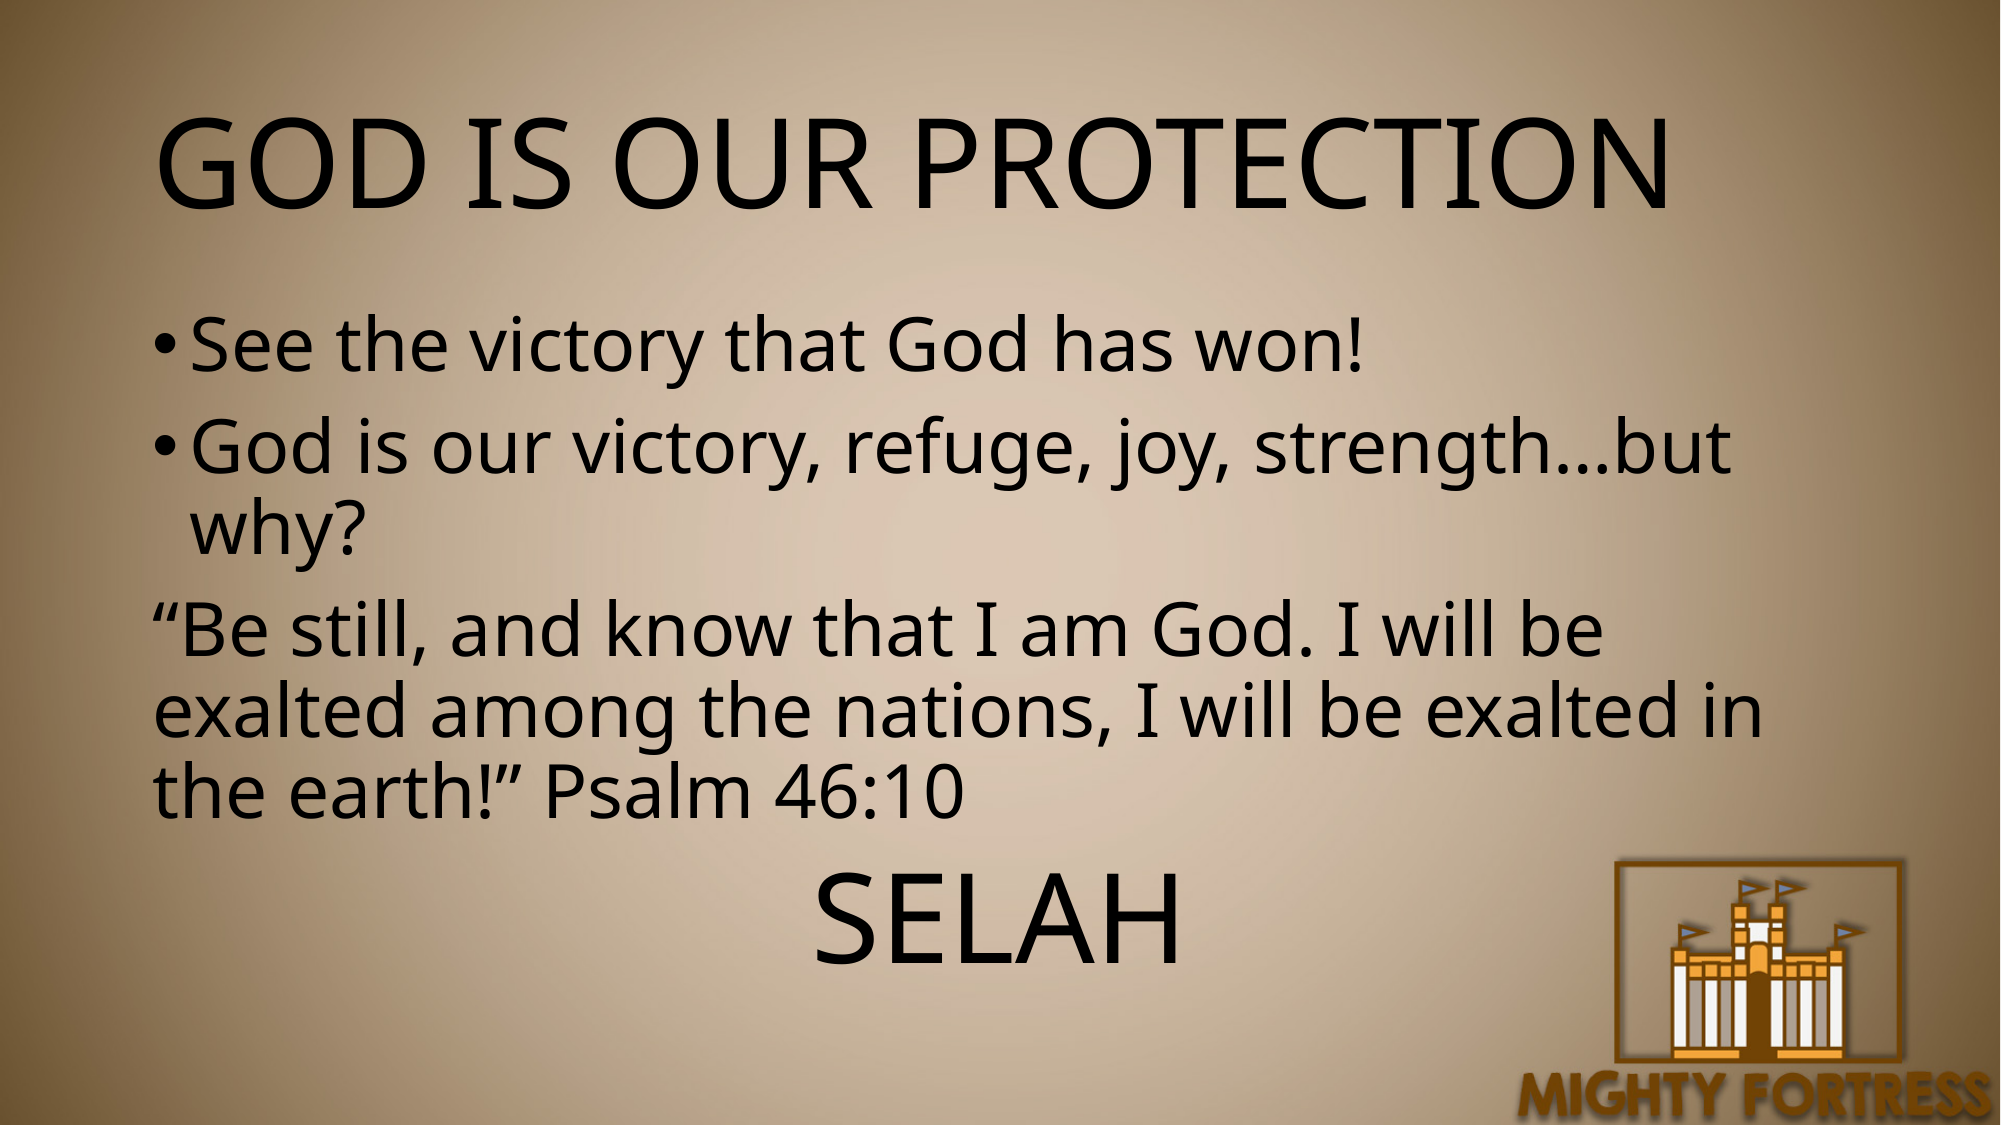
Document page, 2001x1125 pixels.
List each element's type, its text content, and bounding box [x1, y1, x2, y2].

title GOD IS OUR PROTECTION [137, 59, 1863, 278]
picture [0, 0, 2001, 1125]
list See the victory that God has won! God is our victory, refuge, joy, strength…but why? “Be still, and know that I am God. I will be exalted among the nations, I will be exalted in the earth!” Psalm 46:10 SELAH [137, 299, 1863, 1014]
